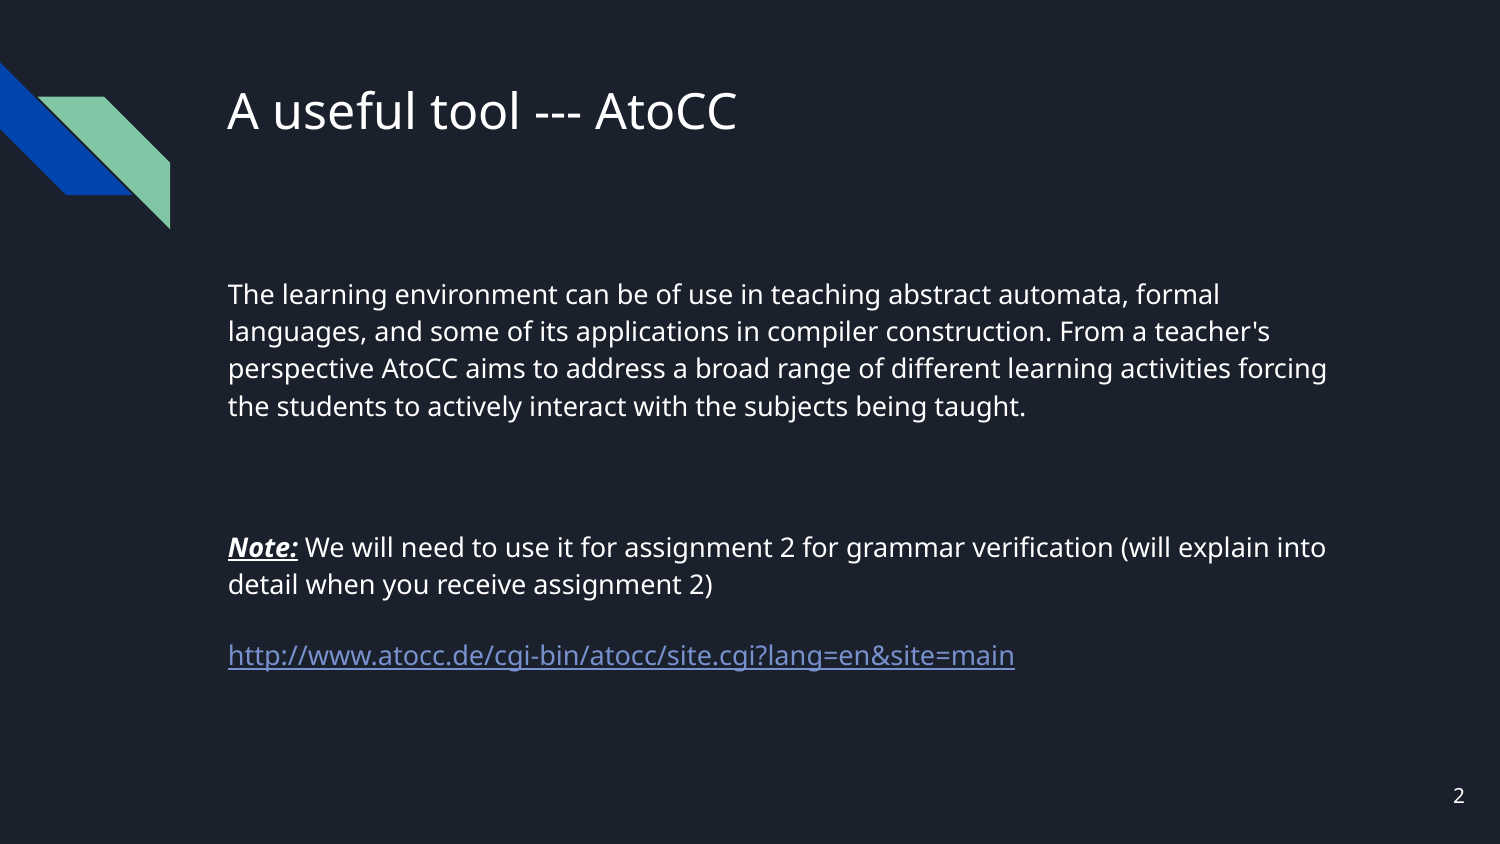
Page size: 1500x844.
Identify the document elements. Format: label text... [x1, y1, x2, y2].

slide_number 2 [1389, 764, 1480, 830]
list The learning environment can be of use in teaching abstract automata, formal languages, and some of its applications in compiler construction. From a teacher's perspective AtoCC aims to address a broad range of different learning activities forcing the students to actively interact with the subjects being taught. Note: We will need to use it for assignment 2 for grammar verification (will explain into detail when you receive assignment 2) http://www.atocc.de/cgi-bin/atocc/site.cgi?lang=en&site=main [212, 257, 1368, 735]
title A useful tool --- AtoCC [212, 64, 1368, 215]
